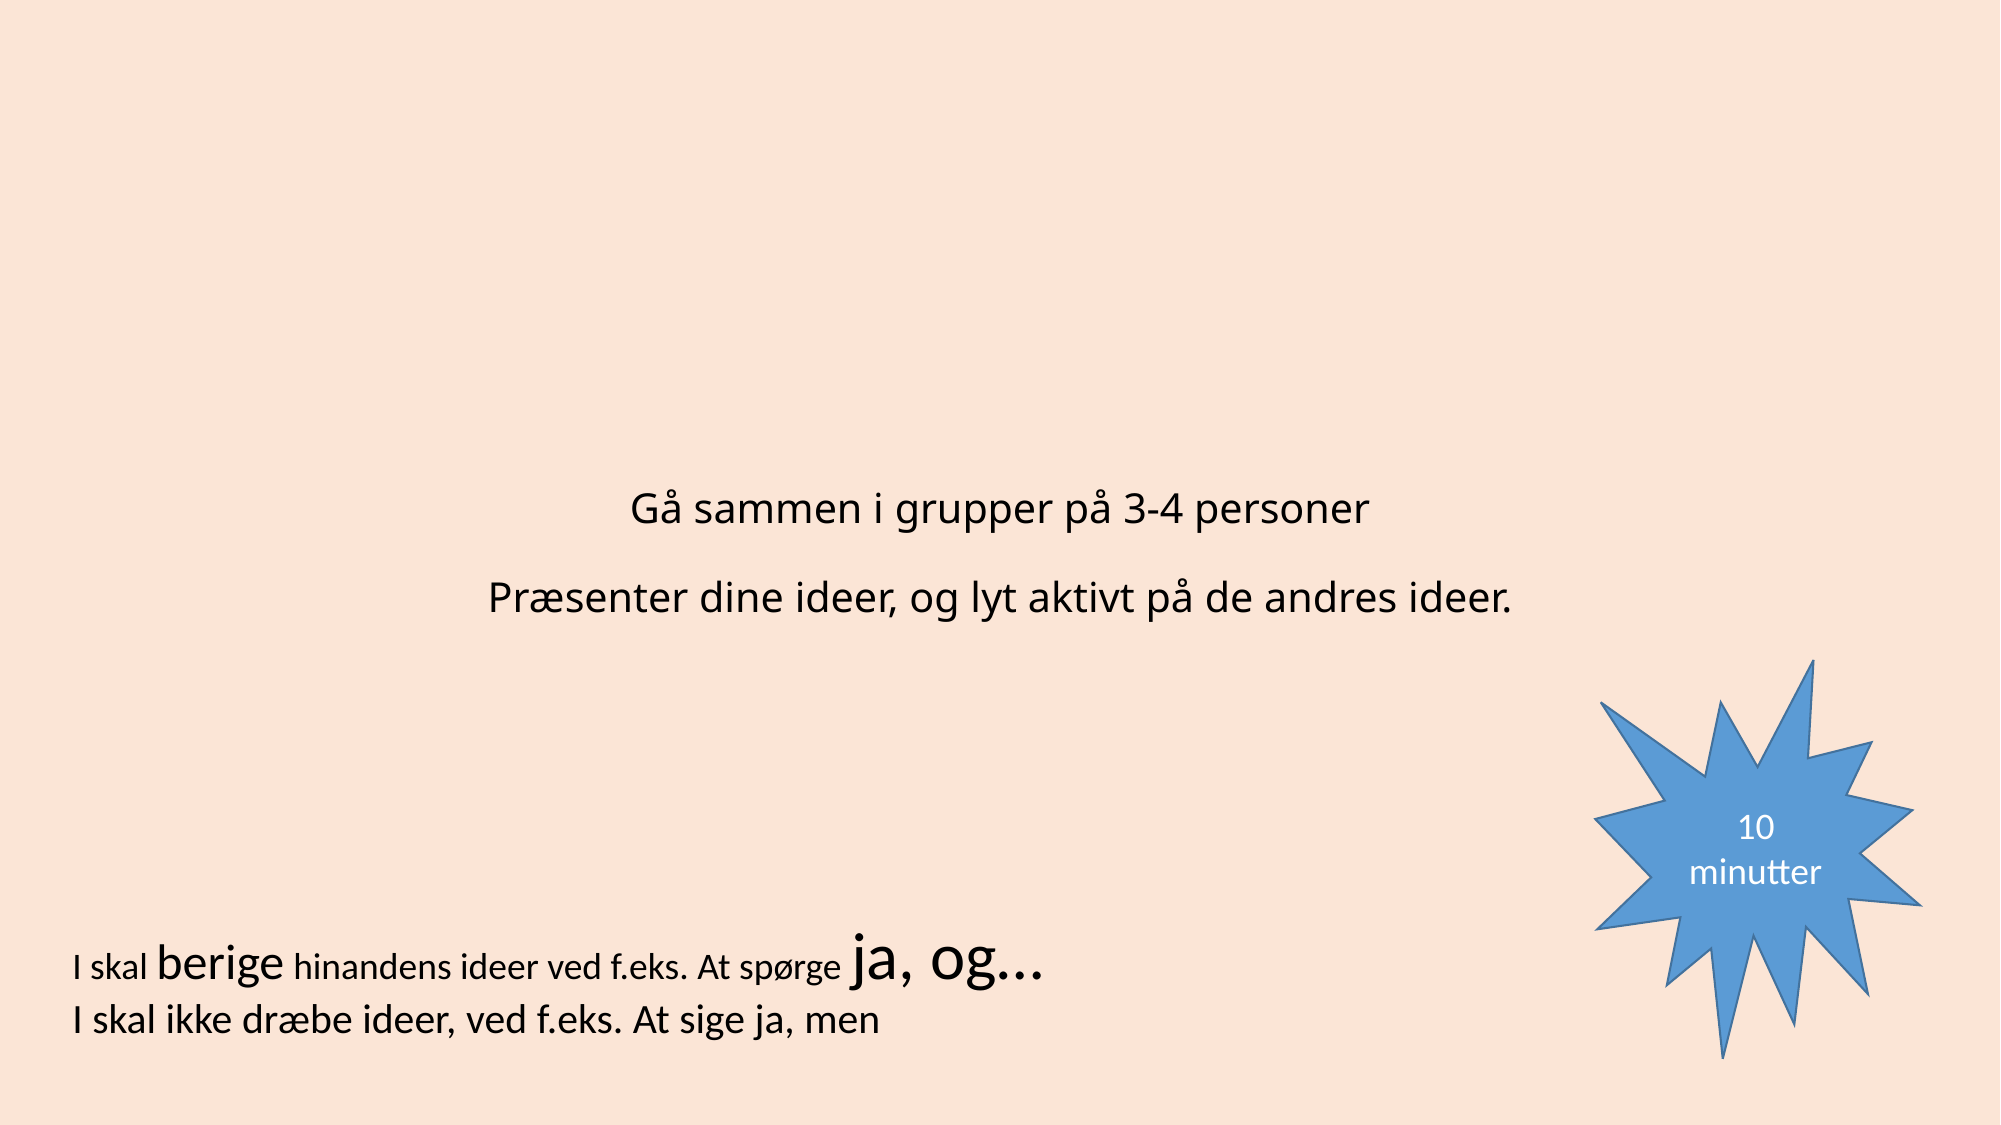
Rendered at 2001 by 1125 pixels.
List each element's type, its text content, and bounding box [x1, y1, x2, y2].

text_box 10 minutter [1593, 659, 1924, 1060]
title Gå sammen i grupper på 3-4 personer Præsenter dine ideer, og lyt aktivt på de andres ideer. [0, 476, 2000, 678]
text_box I skal berige hinandens ideer ved f.eks. At spørge ja, og… I skal ikke dræbe ideer, ved f.eks. At sige ja, men [57, 905, 1059, 1050]
